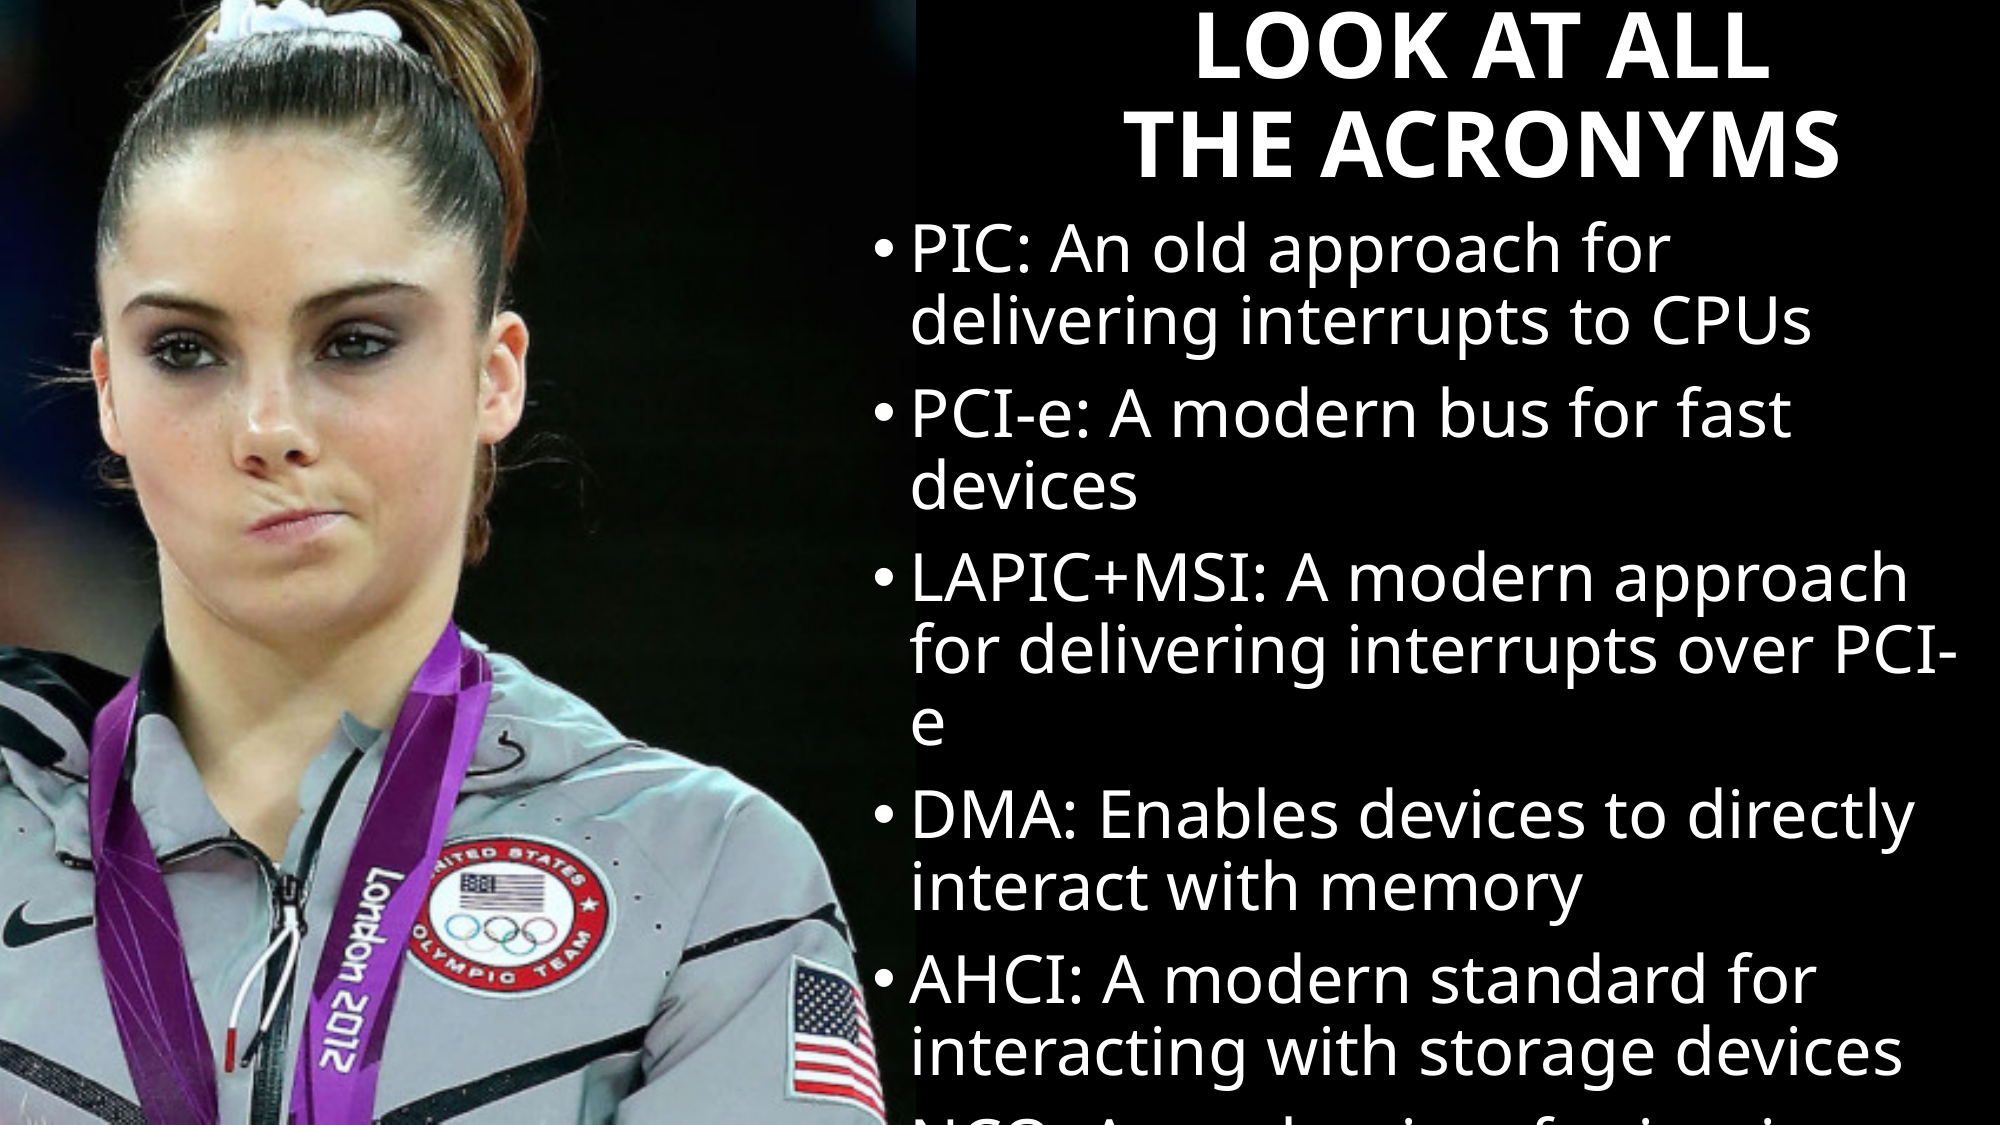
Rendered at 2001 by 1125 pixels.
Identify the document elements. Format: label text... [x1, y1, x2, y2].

picture [0, 0, 916, 1125]
title LOOK AT ALL THE ACRONYMS [999, 0, 1966, 207]
list PIC: An old approach for delivering interrupts to CPUs PCI-e: A modern bus for fast devices LAPIC+MSI: A modern approach for delivering interrupts over PCI-e DMA: Enables devices to directly interact with memory AHCI: A modern standard for interacting with storage devices NCQ: A mechanism for issuing concurrent IOs to storage [916, 207, 1995, 1125]
